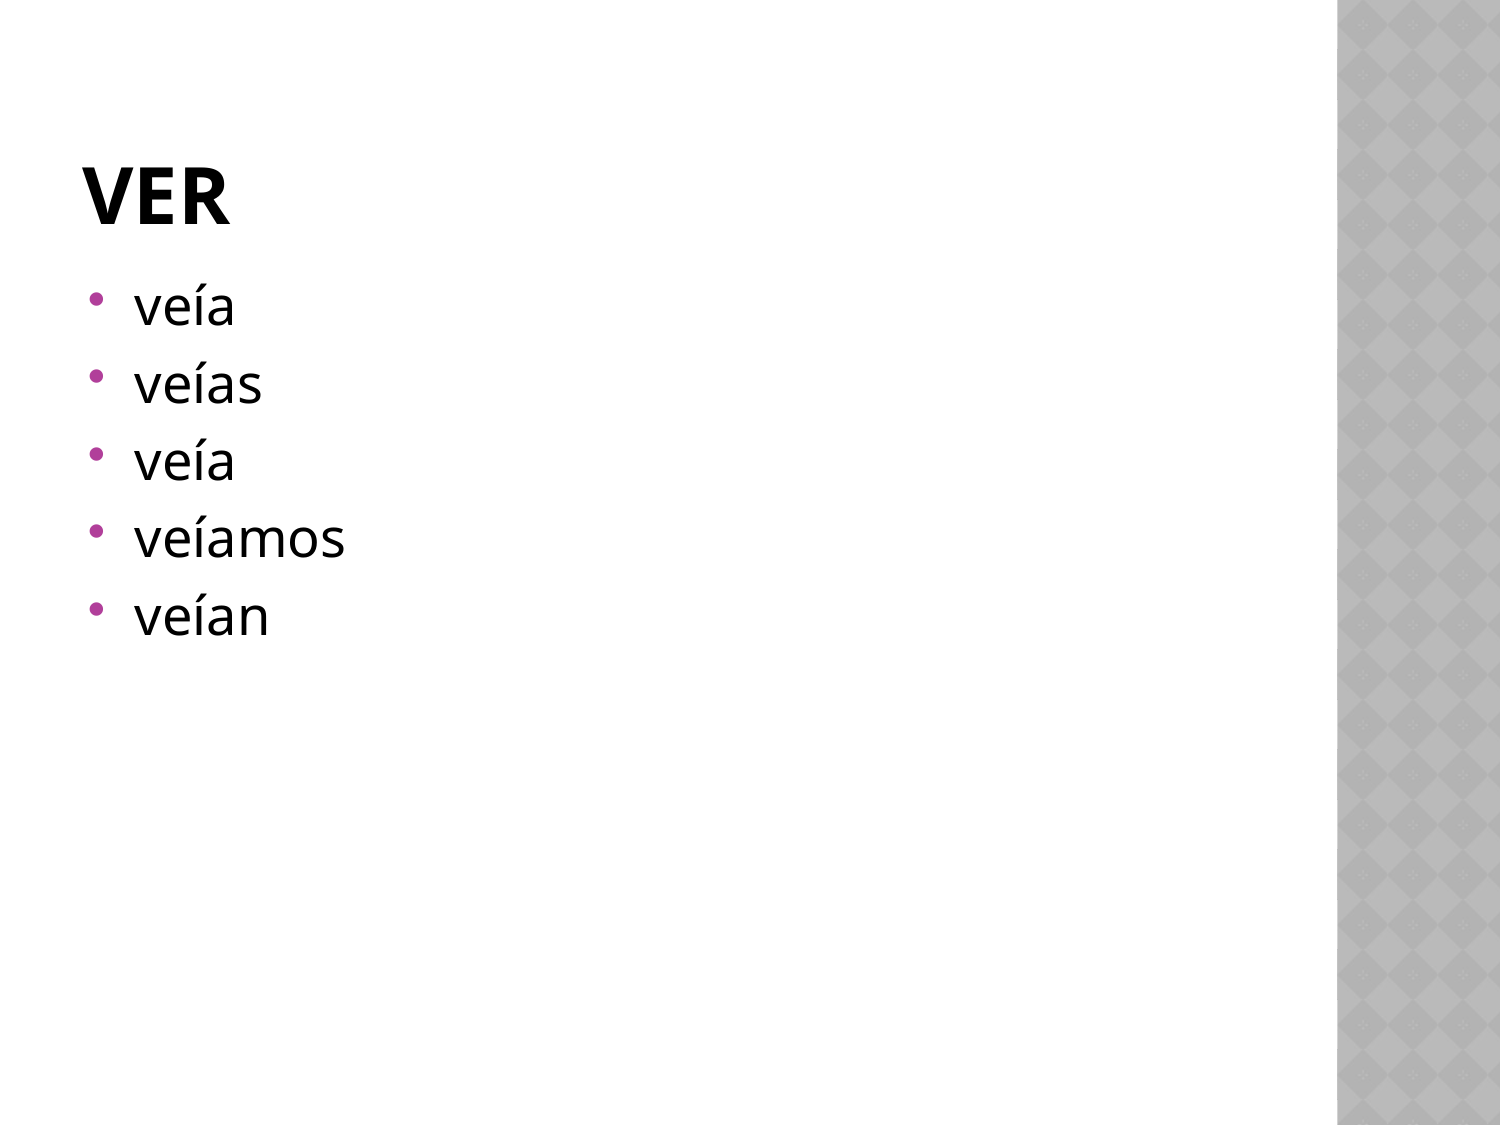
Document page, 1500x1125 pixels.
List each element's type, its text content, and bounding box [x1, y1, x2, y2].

list veía veías veía veíamos veían [75, 264, 1263, 1059]
title ver [75, 52, 1263, 240]
